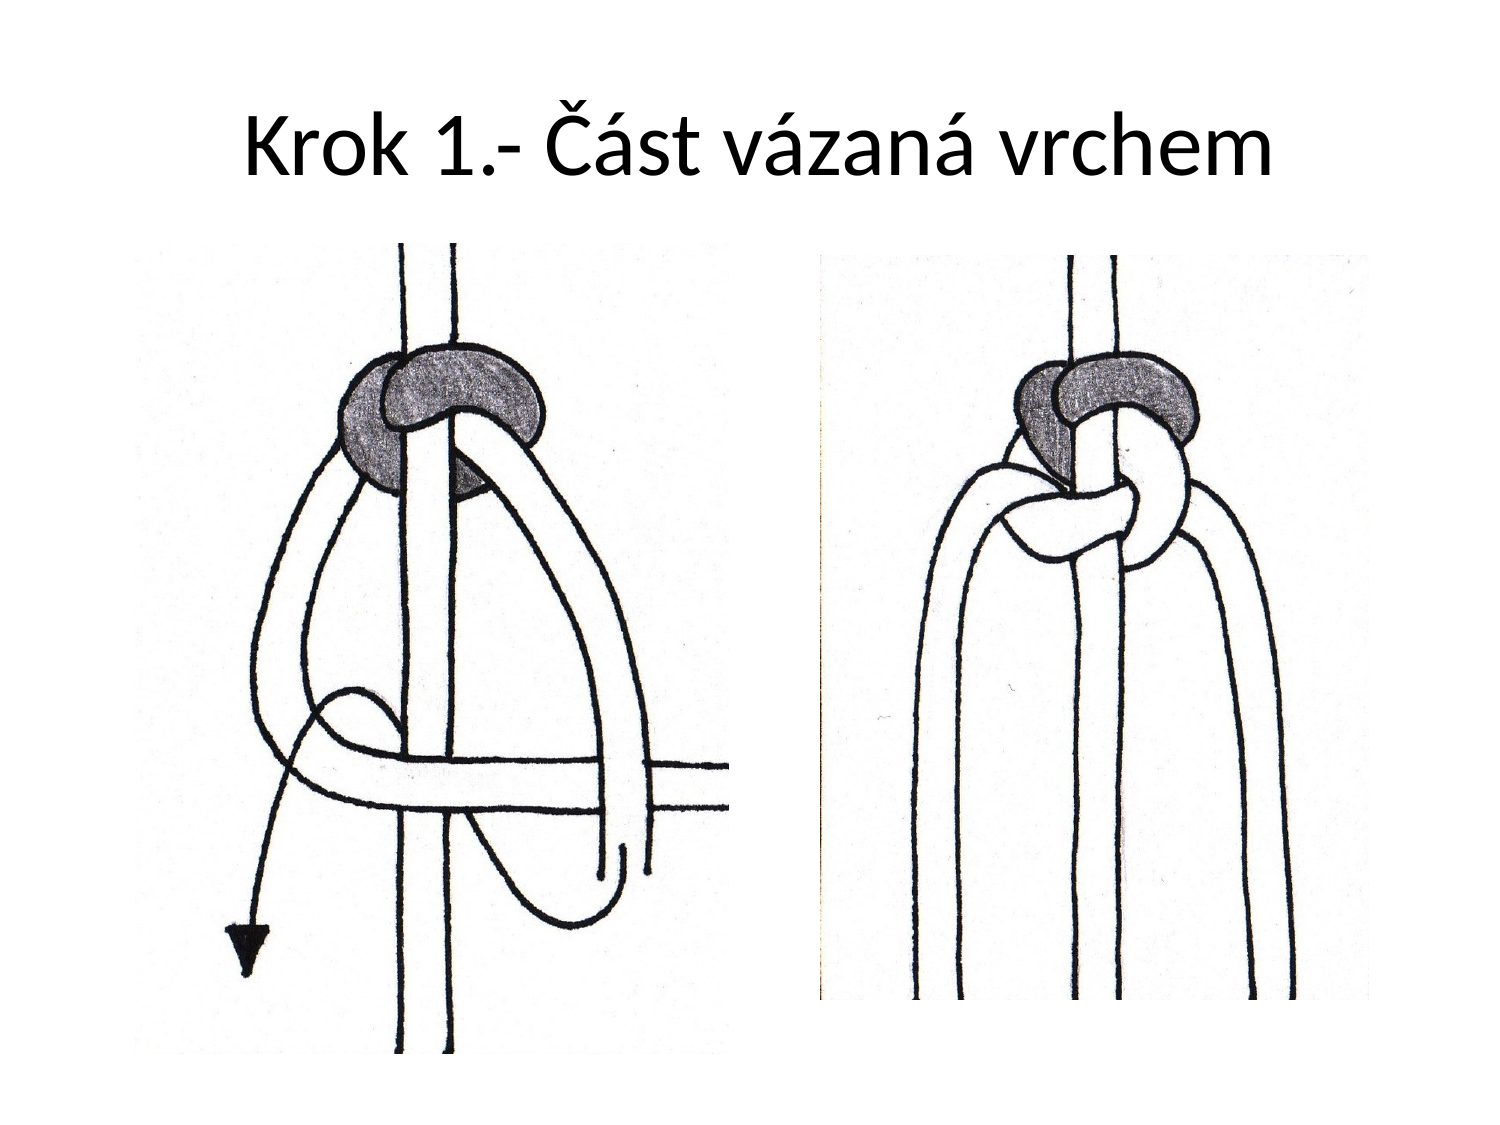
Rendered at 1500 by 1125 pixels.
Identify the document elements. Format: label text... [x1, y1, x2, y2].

picture [820, 255, 1369, 1000]
picture [135, 243, 730, 1054]
title Krok 1.- Část vázaná vrchem [75, 45, 1425, 233]
